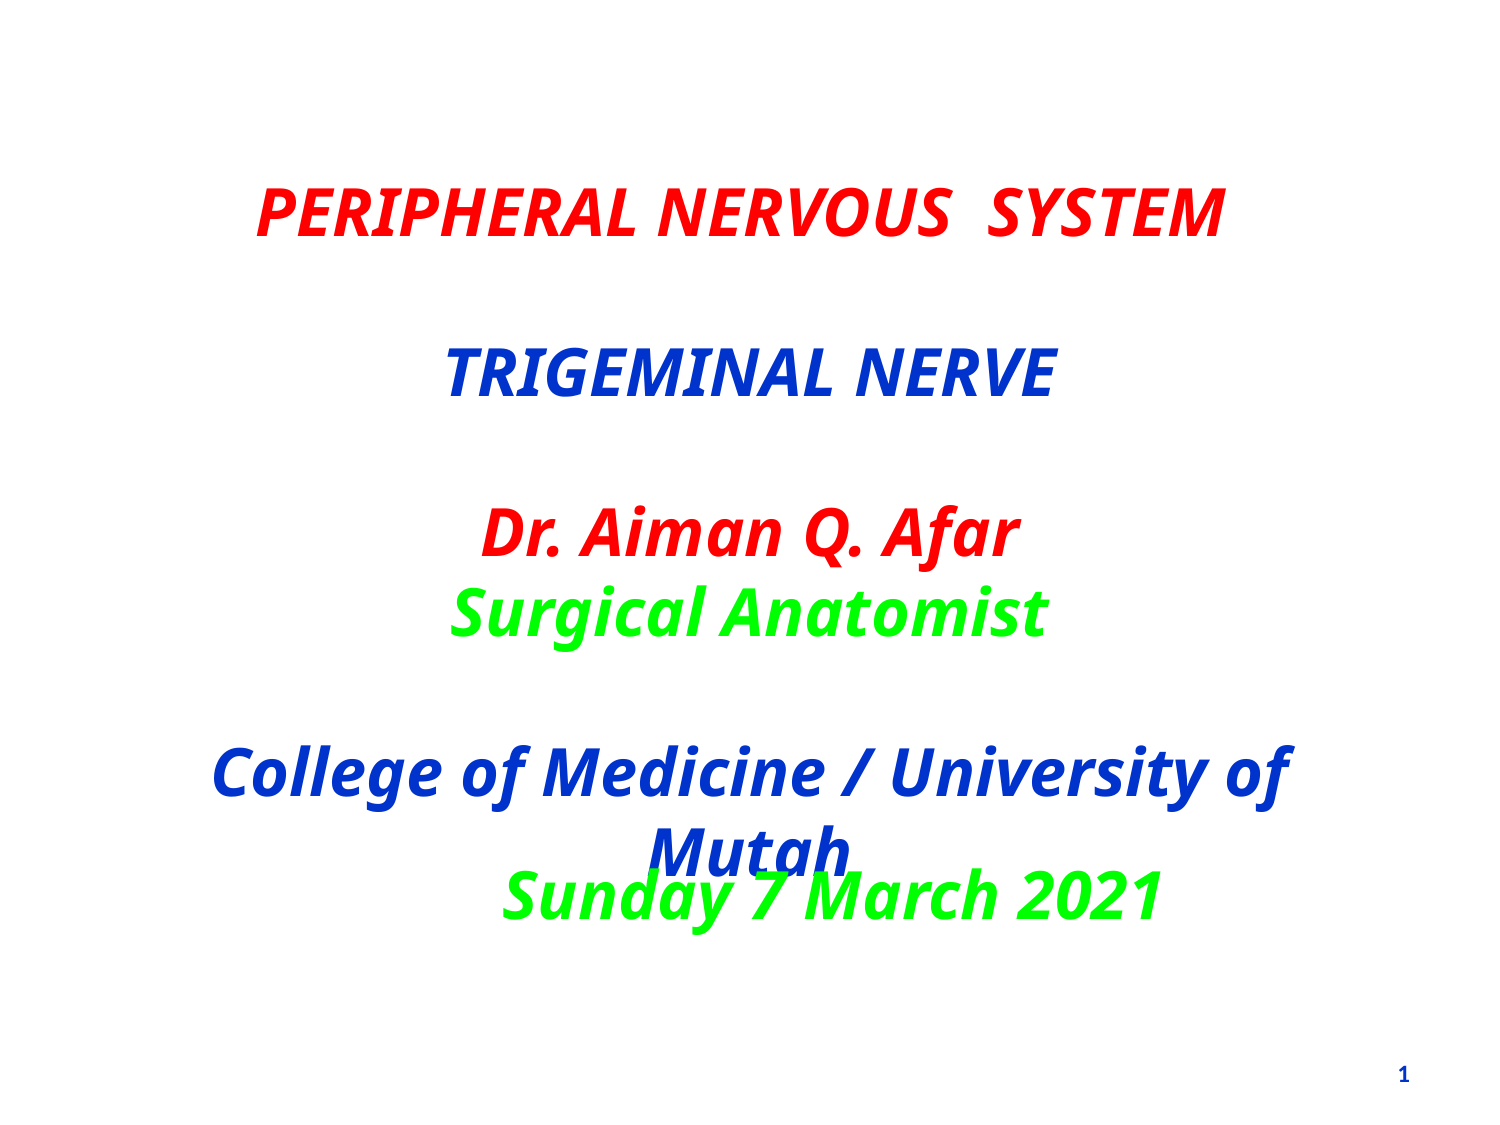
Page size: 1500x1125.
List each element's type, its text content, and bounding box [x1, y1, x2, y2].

text_box PERIPHERAL NERVOUS SYSTEM TRIGEMINAL NERVE Dr. Aiman Q. Afar Surgical Anatomist College of Medicine / University of Mutah [87, 162, 1413, 897]
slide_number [487, 862, 1200, 923]
slide_number 1 [1362, 1042, 1425, 1103]
